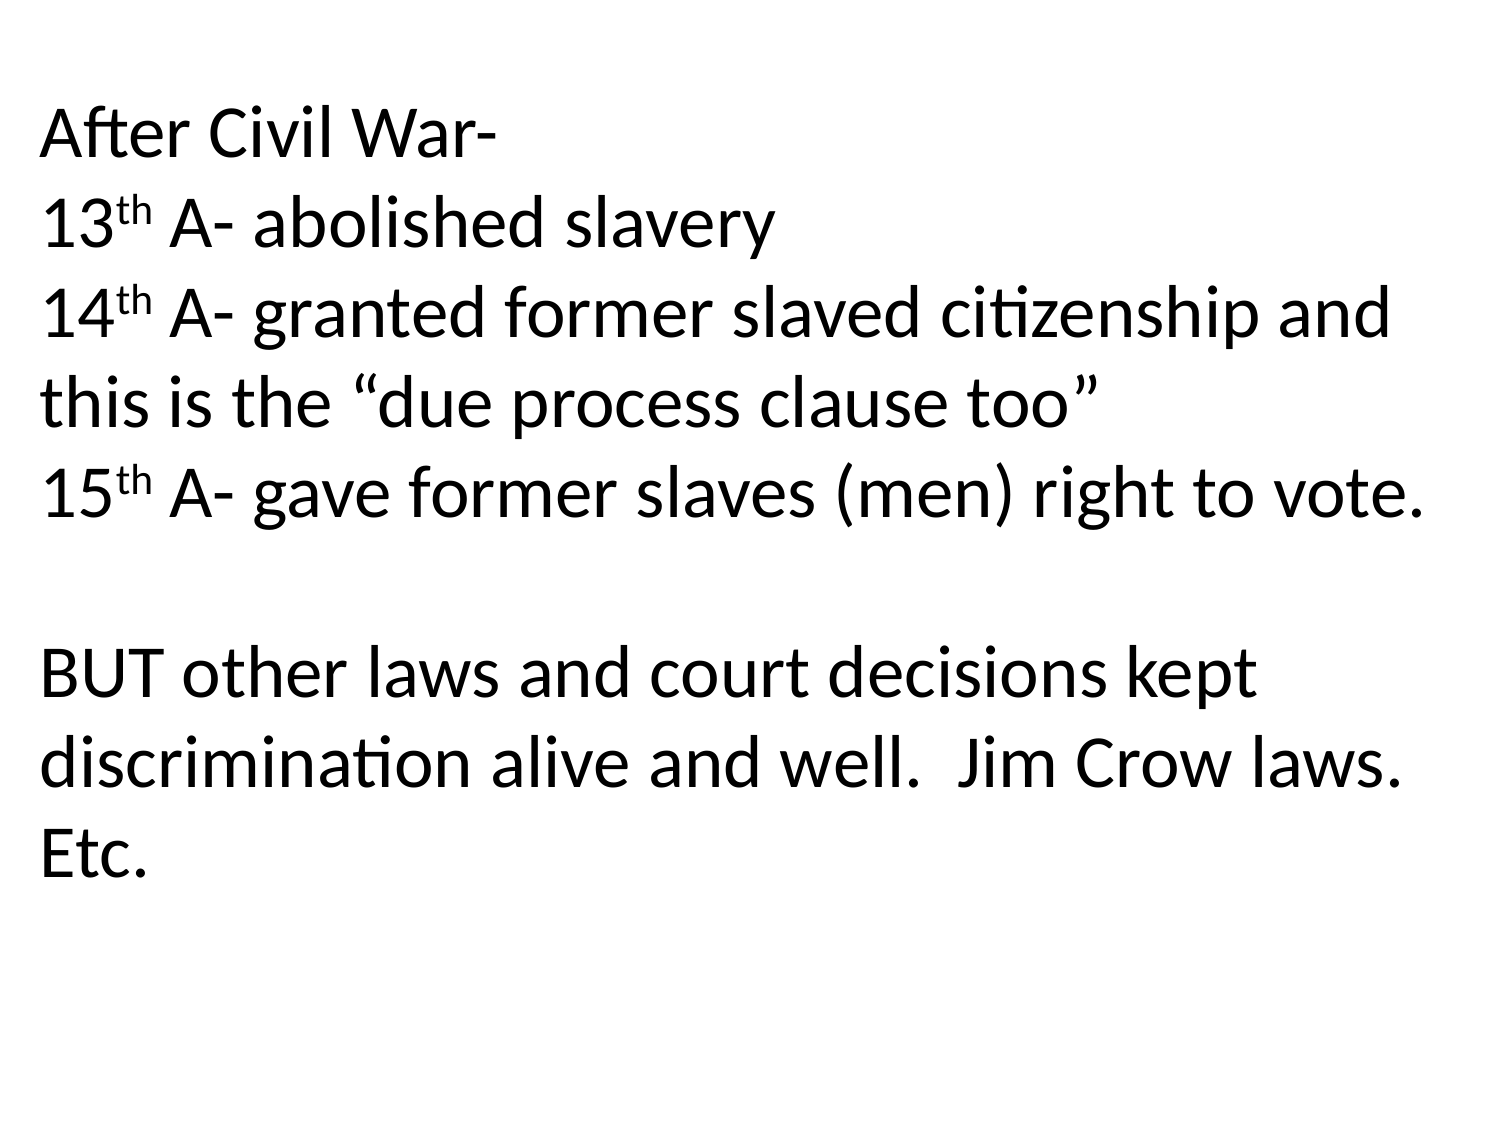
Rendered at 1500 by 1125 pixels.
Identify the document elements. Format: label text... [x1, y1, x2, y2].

text_box After Civil War- 13th A- abolished slavery 14th A- granted former slaved citizenship and this is the “due process clause too” 15th A- gave former slaves (men) right to vote. BUT other laws and court decisions kept discrimination alive and well. Jim Crow laws. Etc. [24, 74, 1475, 990]
